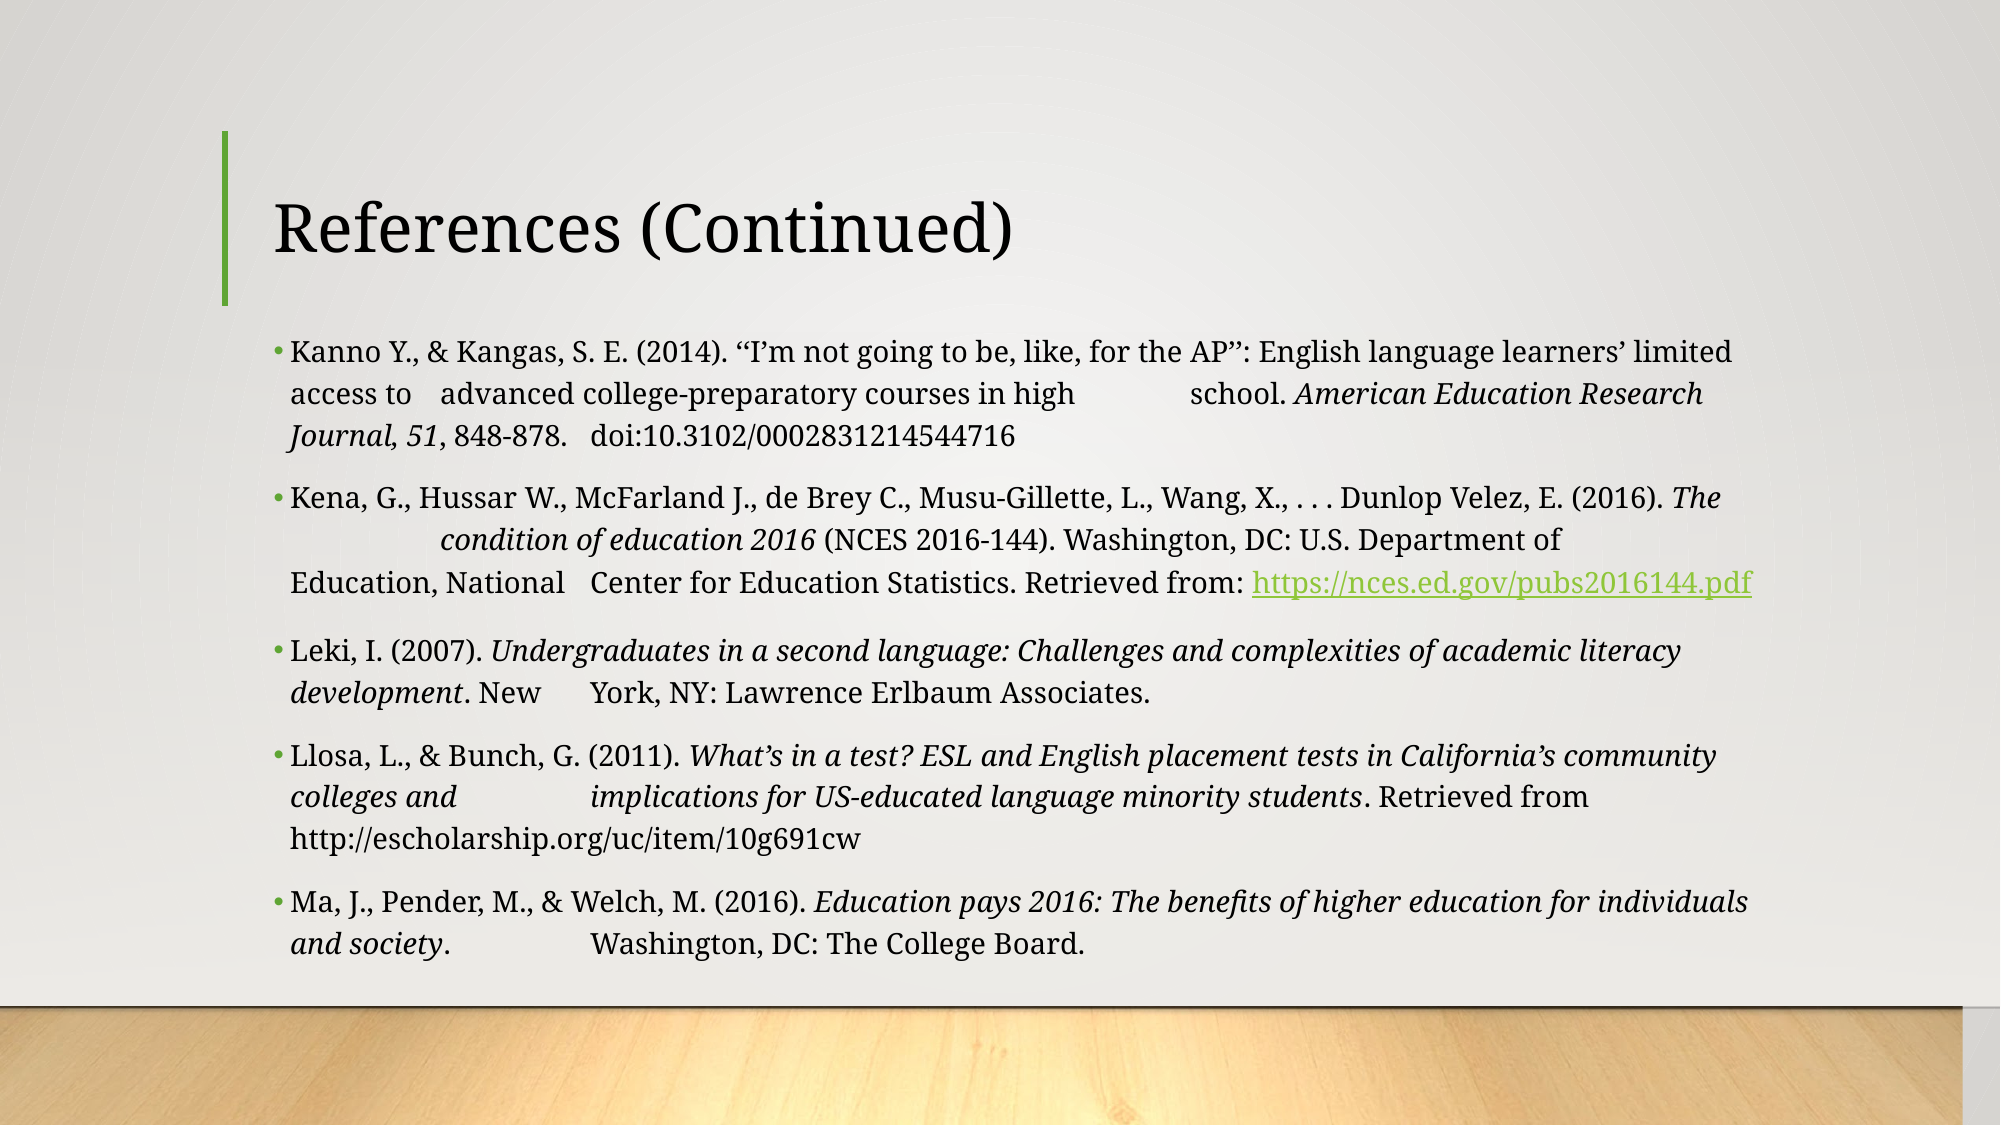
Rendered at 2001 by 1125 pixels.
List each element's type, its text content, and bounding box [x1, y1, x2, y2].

title References (Continued) [258, 109, 1821, 282]
picture [0, 1006, 1963, 1125]
list Kanno Y., & Kangas, S. E. (2014). ‘‘I’m not going to be, like, for the AP’’: English language learners’ limited access to advanced college-preparatory courses in high school. American Education Research Journal, 51, 848-878. doi:10.3102/0002831214544716 Kena, G., Hussar W., McFarland J., de Brey C., Musu-Gillette, L., Wang, X., . . . Dunlop Velez, E. (2016). The condition of education 2016 (NCES 2016-144). Washington, DC: U.S. Department of Education, National Center for Education Statistics. Retrieved from: https://nces.ed.gov/pubs2016144.pdf Leki, I. (2007). Undergraduates in a second language: Challenges and complexities of academic literacy development. New York, NY: Lawrence Erlbaum Associates. Llosa, L., & Bunch, G. (2011). What’s in a test? ESL and English placement tests in California’s community colleges and implications for US-educated language minority students. Retrieved from http://escholarship.org/uc/item/10g691cw Ma, J., Pender, M., & Welch, M. (2016). Education pays 2016: The benefits of higher education for individuals and society. Washington, DC: The College Board. [237, 311, 1800, 878]
